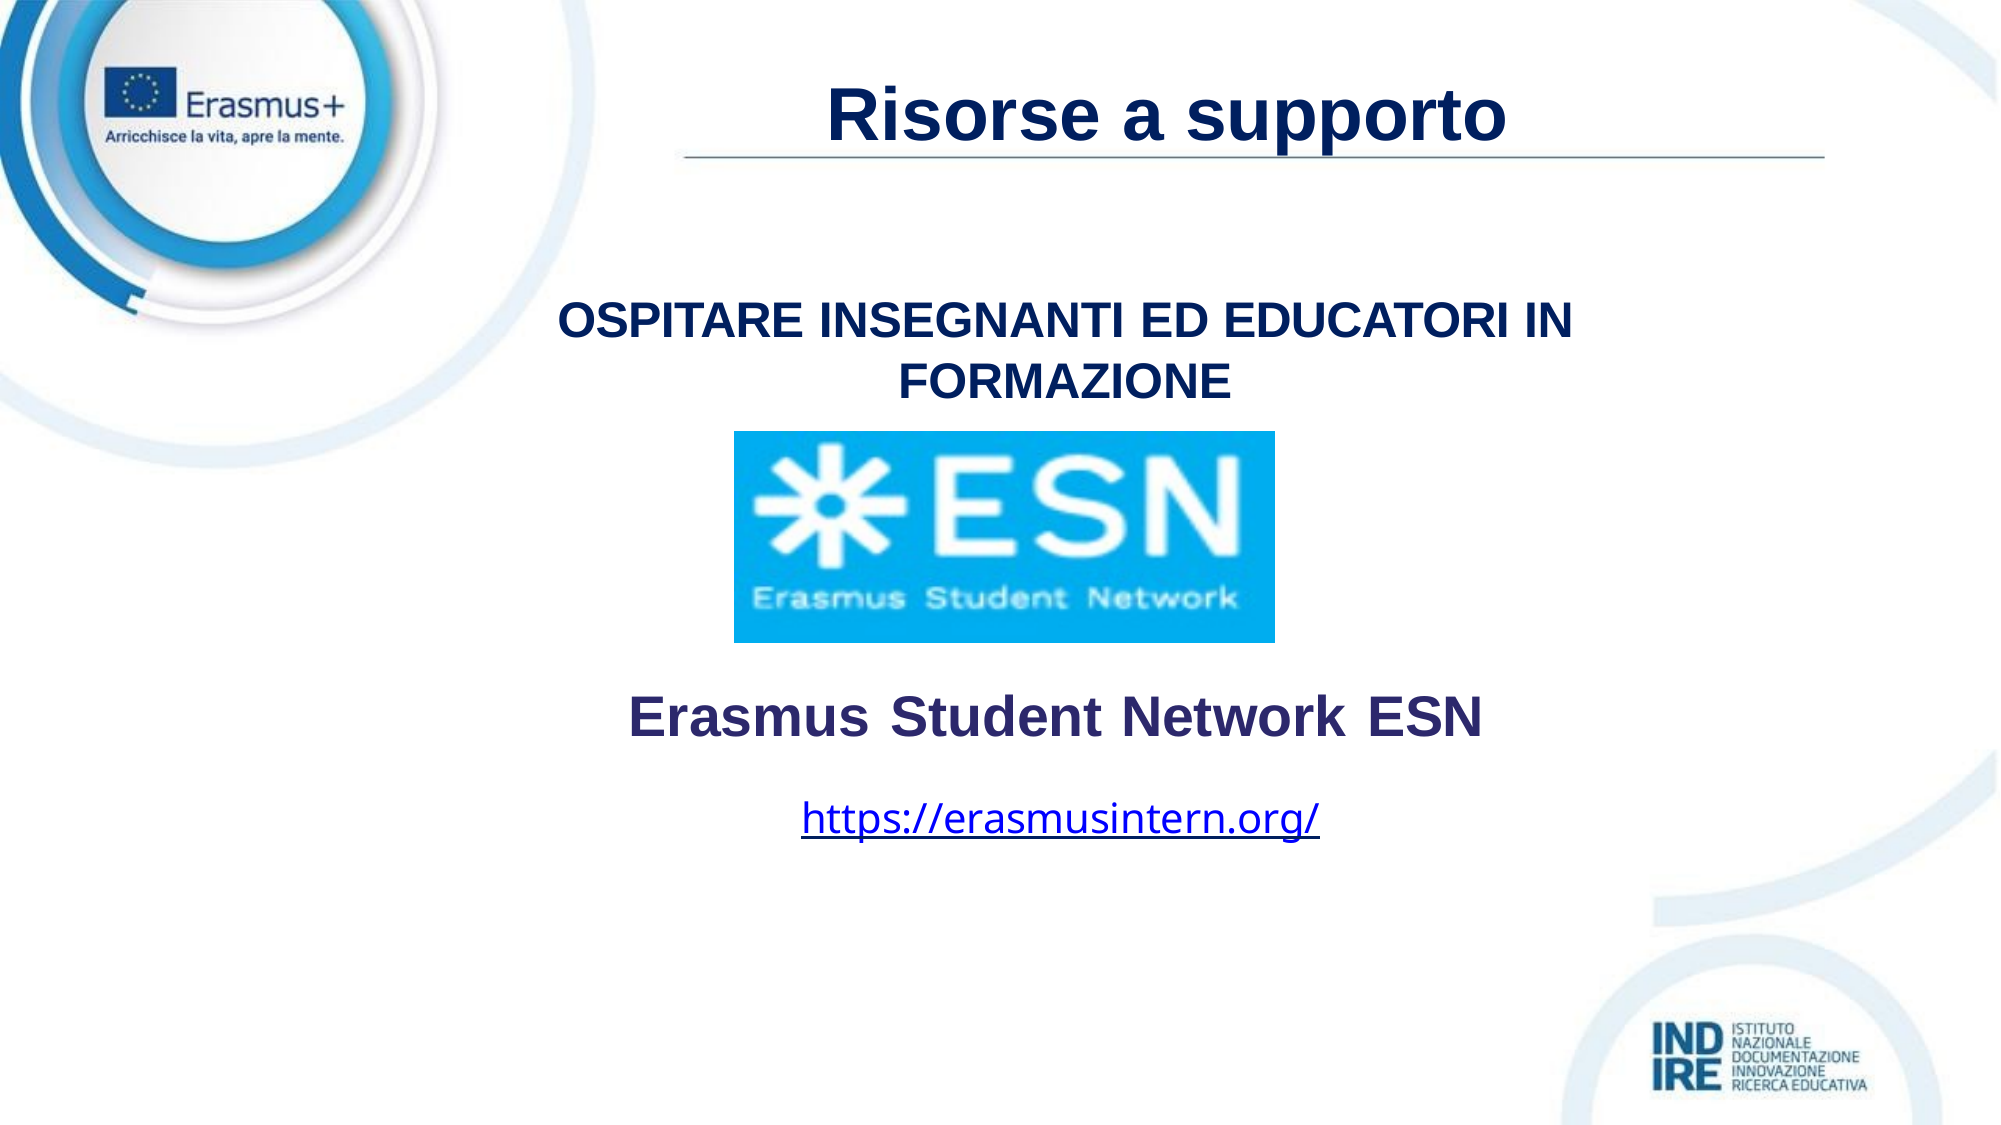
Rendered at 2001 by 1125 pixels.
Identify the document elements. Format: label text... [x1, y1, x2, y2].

picture [0, 0, 2000, 1125]
text_box OSPITARE INSEGNANTI ED EDUCATORI IN FORMAZIONE [549, 285, 1581, 409]
title Risorse a supporto [311, 3, 1752, 253]
text_box Erasmus Student Network ESN https://erasmusintern.org/ [623, 676, 1490, 849]
